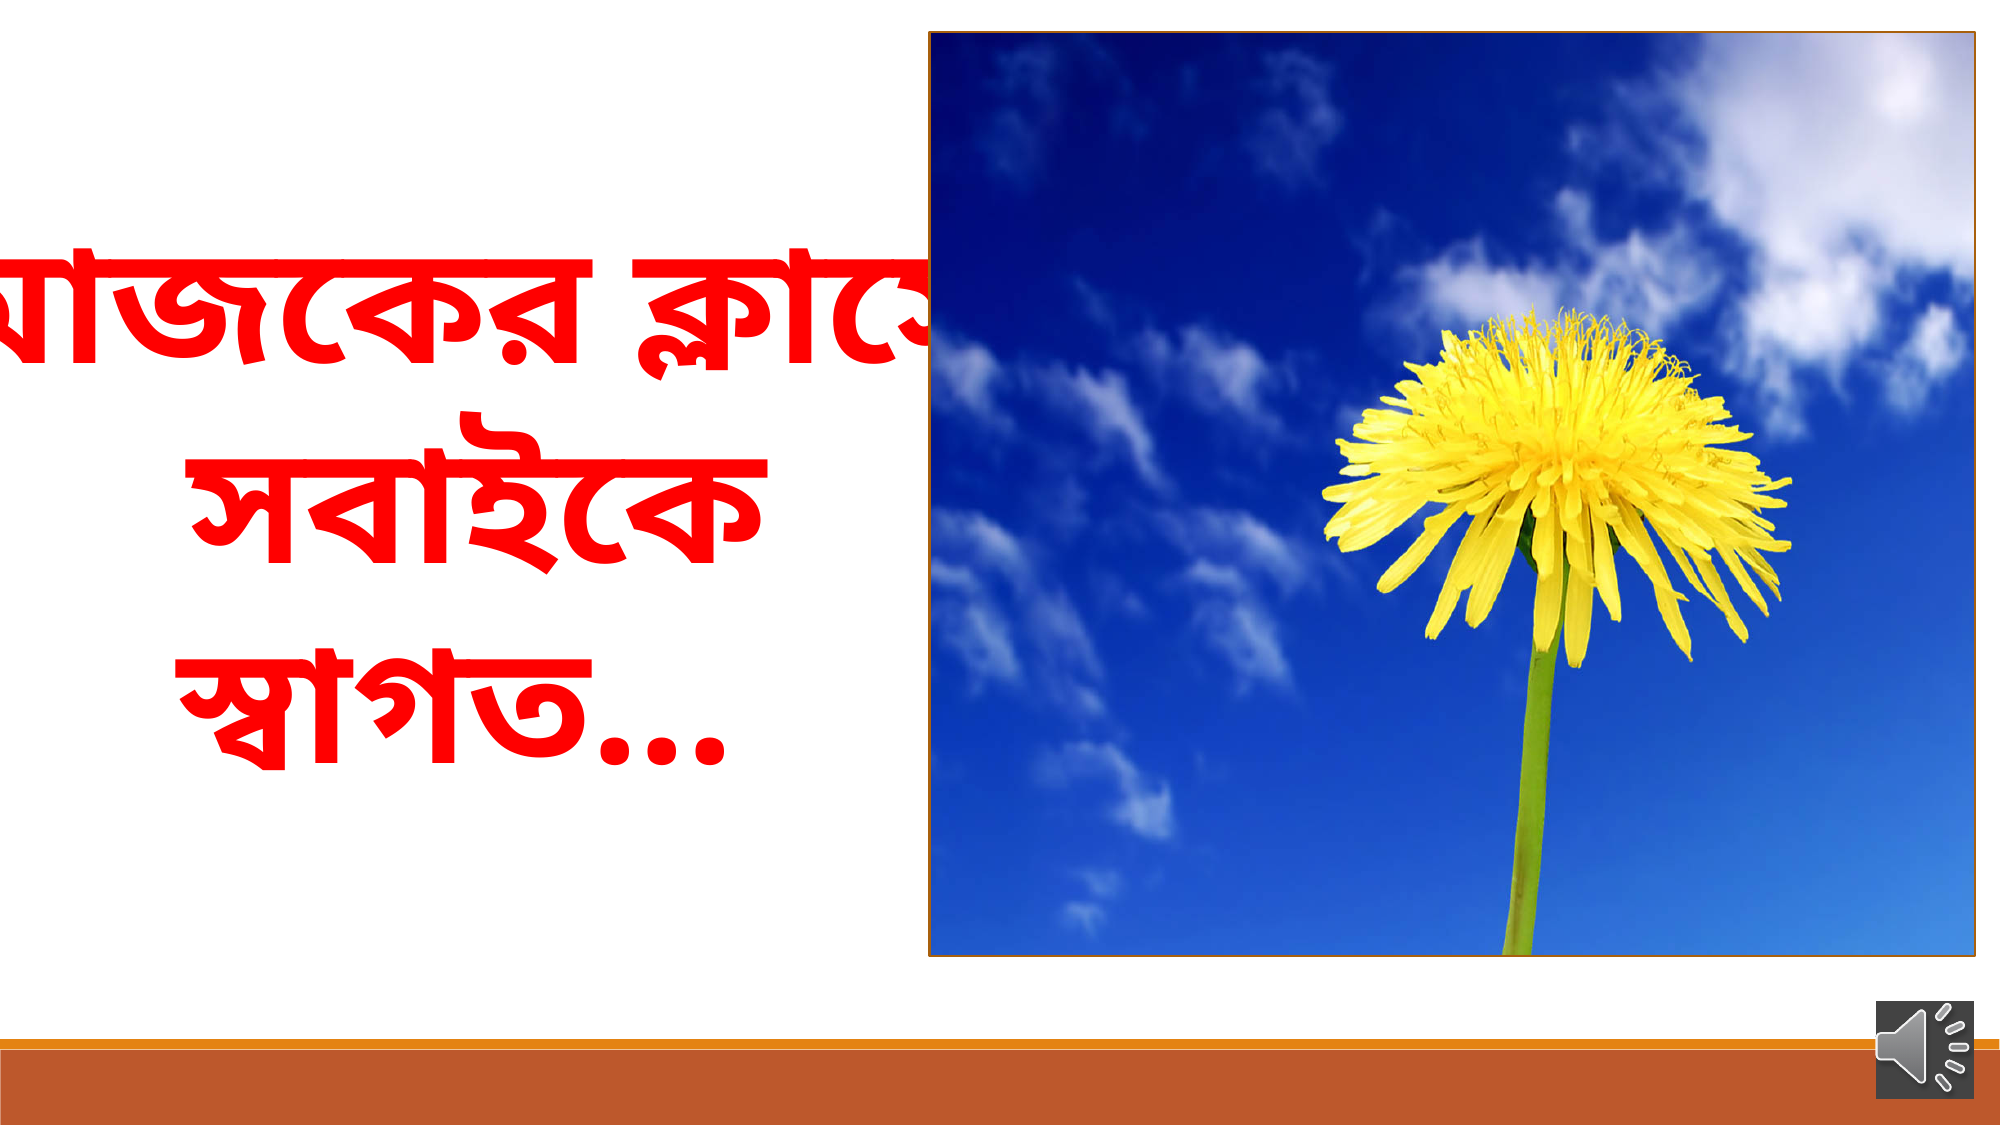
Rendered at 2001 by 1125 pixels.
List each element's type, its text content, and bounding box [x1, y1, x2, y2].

text_box [928, 31, 1976, 957]
picture [1874, 999, 1976, 1101]
text_box আজকের ক্লাসে সবাইকে স্বাগত... [0, 189, 928, 804]
